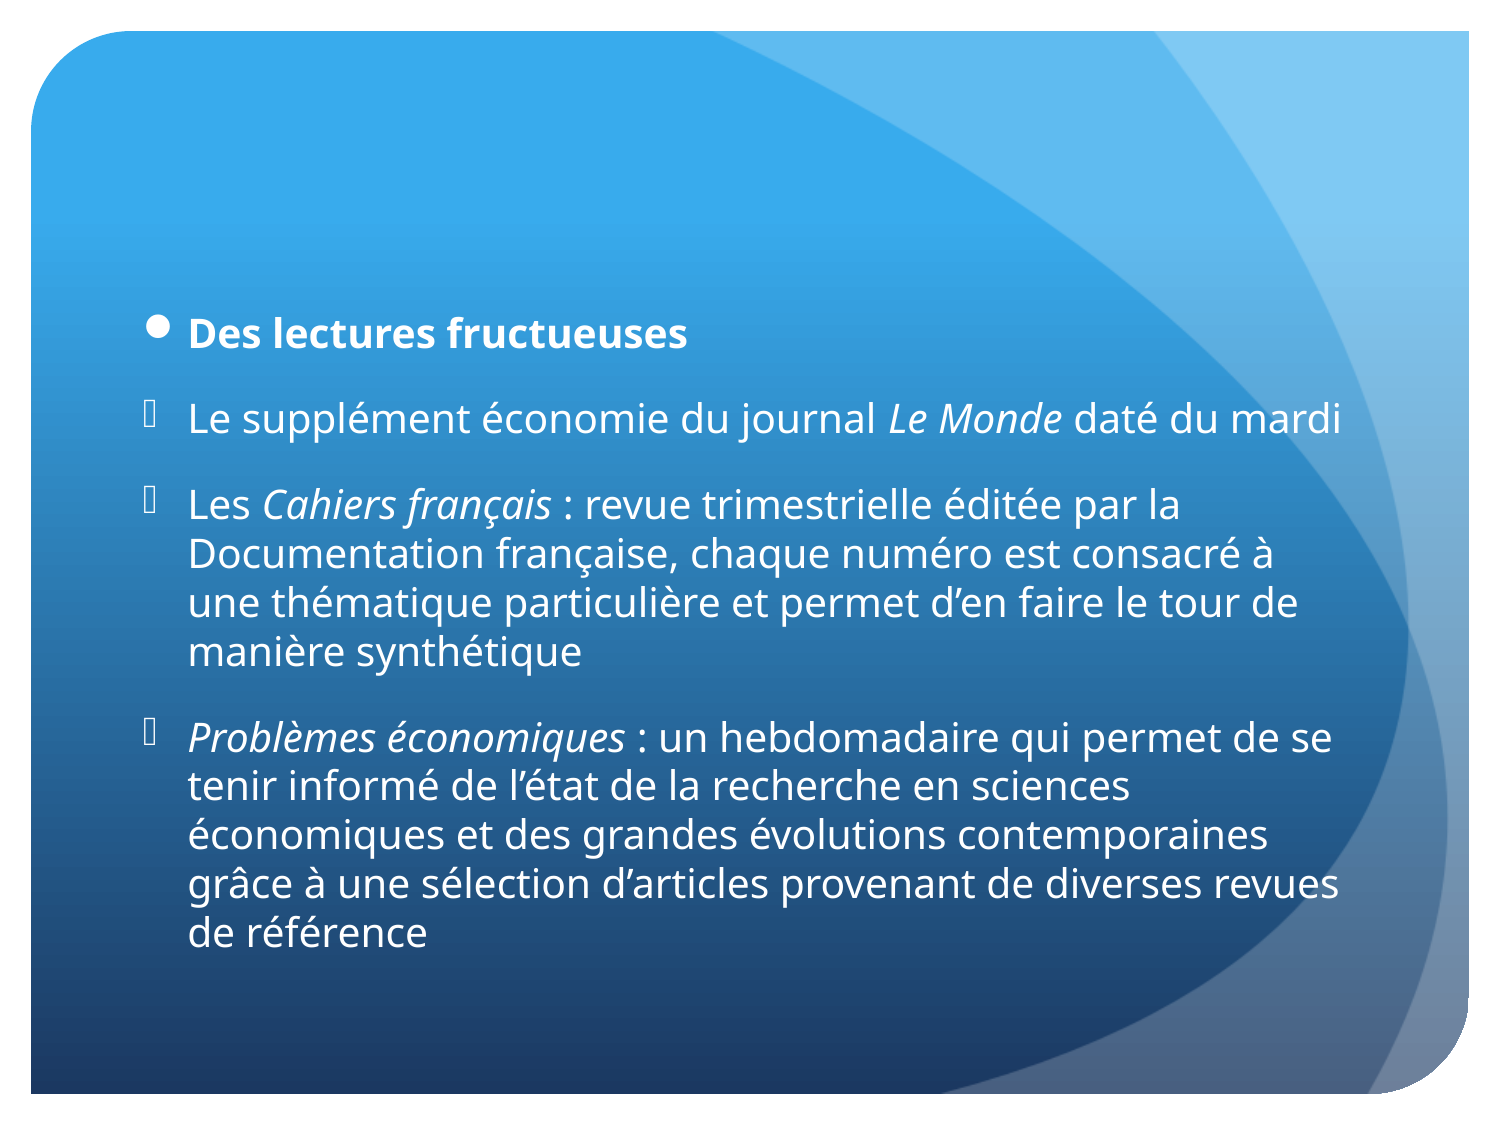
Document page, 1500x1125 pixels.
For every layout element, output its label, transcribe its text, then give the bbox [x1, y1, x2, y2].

list Des lectures fructueuses Le supplément économie du journal Le Monde daté du mardi Les Cahiers français : revue trimestrielle éditée par la Documentation française, chaque numéro est consacré à une thématique particulière et permet d’en faire le tour de manière synthétique Problèmes économiques : un hebdomadaire qui permet de se tenir informé de l’état de la recherche en sciences économiques et des grandes évolutions contemporaines grâce à une sélection d’articles provenant de diverses revues de référence [127, 299, 1372, 991]
picture [24, 30, 1473, 1094]
